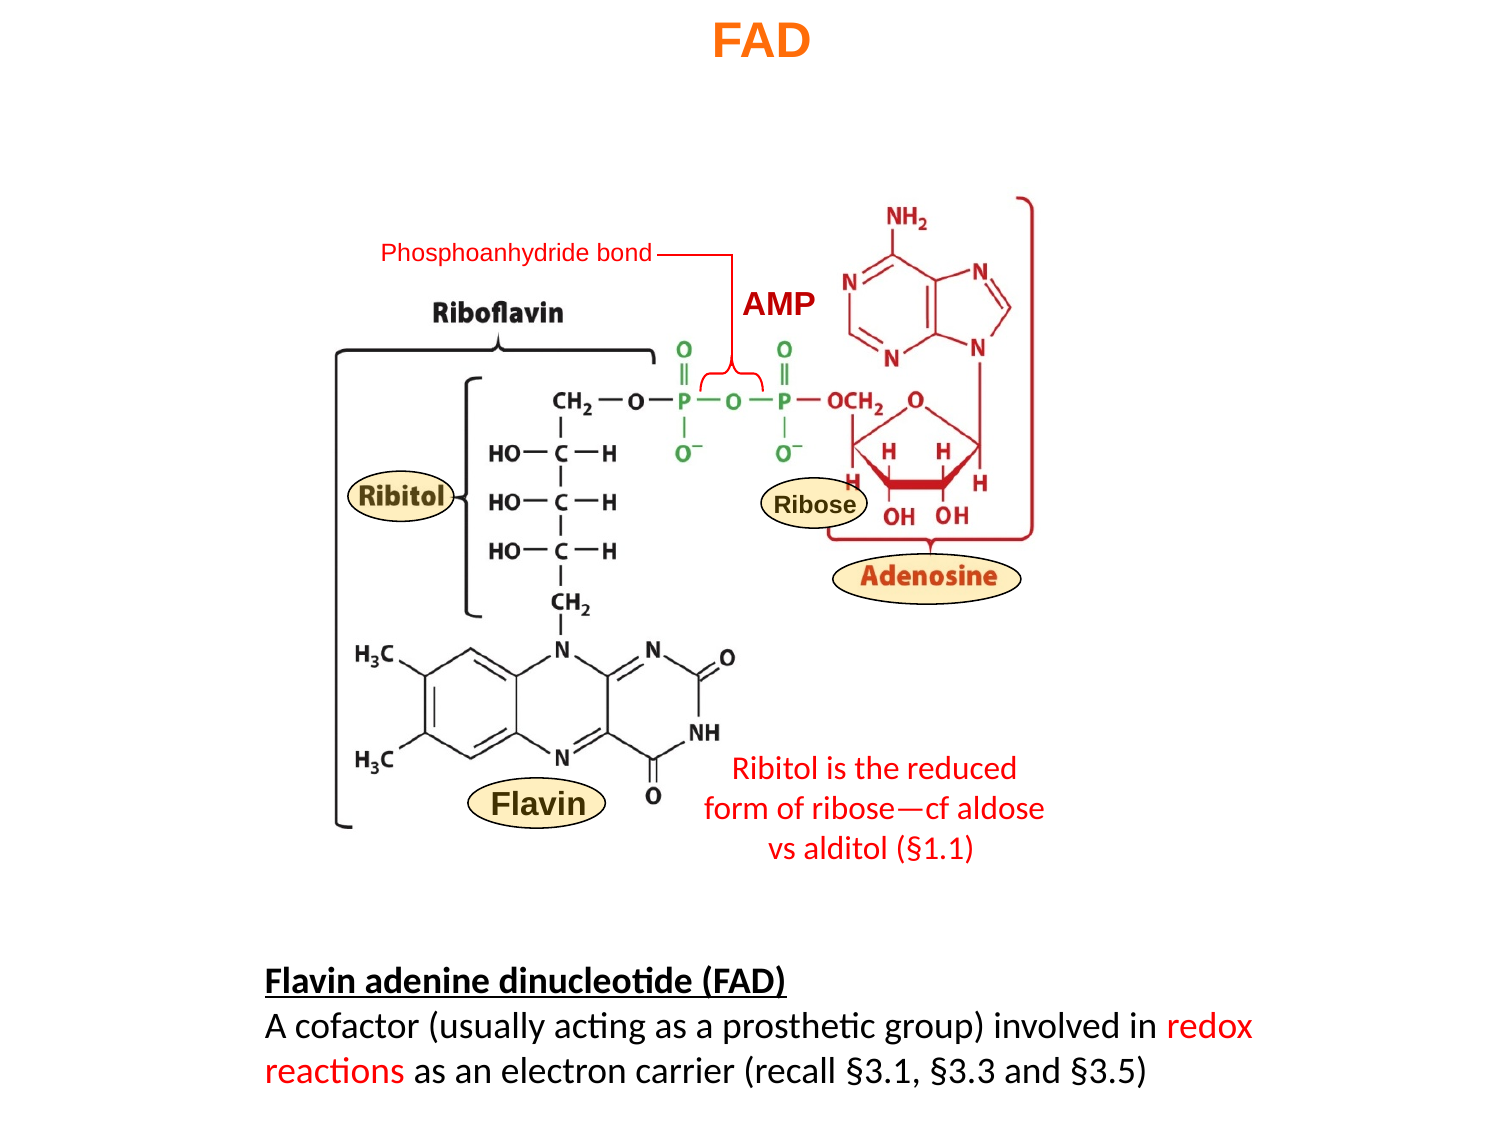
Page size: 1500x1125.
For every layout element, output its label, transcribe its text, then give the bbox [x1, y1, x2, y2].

text_box FAD [212, 0, 1325, 75]
text_box Flavin adenine dinucleotide (FAD) A cofactor (usually acting as a prosthetic group) involved in redox reactions as an electron carrier (recall §3.1, §3.3 and §3.5) [249, 948, 1350, 1099]
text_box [347, 470, 873, 529]
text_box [357, 229, 750, 405]
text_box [324, 187, 1041, 859]
text_box Ribitol is the reduced form of ribose—cf aldose vs alditol (§1.1) [687, 738, 1063, 874]
